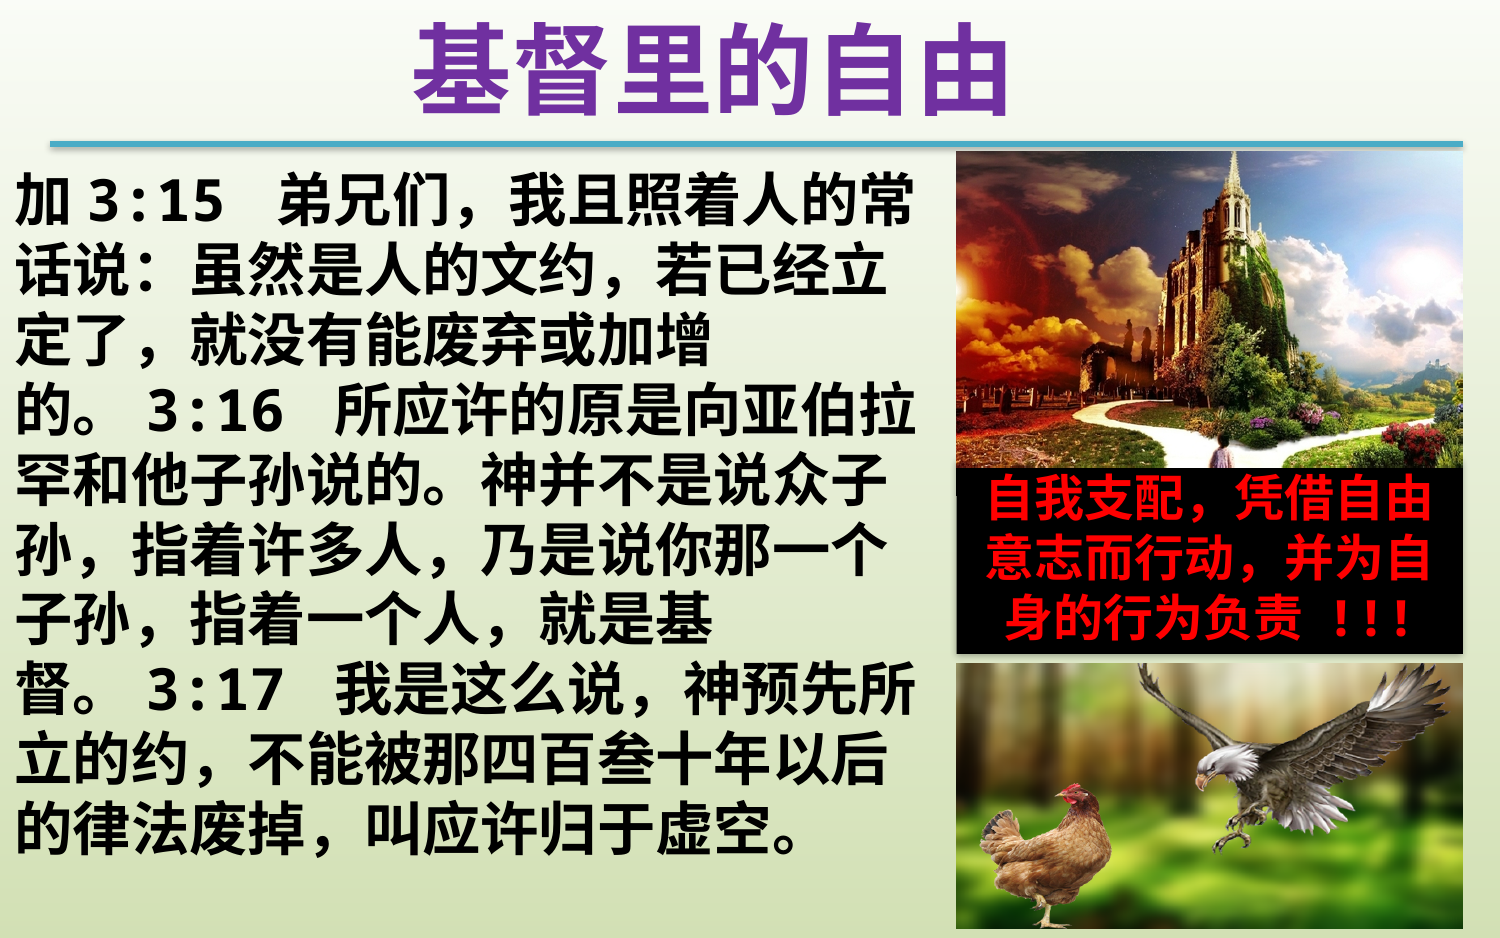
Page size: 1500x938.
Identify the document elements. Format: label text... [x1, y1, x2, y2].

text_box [955, 150, 1464, 930]
text_box 加3:15 弟兄们，我且照着人的常话说：虽然是人的文约，若已经立定了，就没有能废弃或加增的。3:16 所应许的原是向亚伯拉罕和他子孙说的。神并不是说众子孙，指着许多人，乃是说你那一个子孙，指着一个人，就是基督。3:17 我是这么说，神预先所立的约，不能被那四百叁十年以后的律法废掉，叫应许归于虚空。 [0, 153, 950, 872]
text_box 基督里的自由 [396, 0, 1032, 135]
